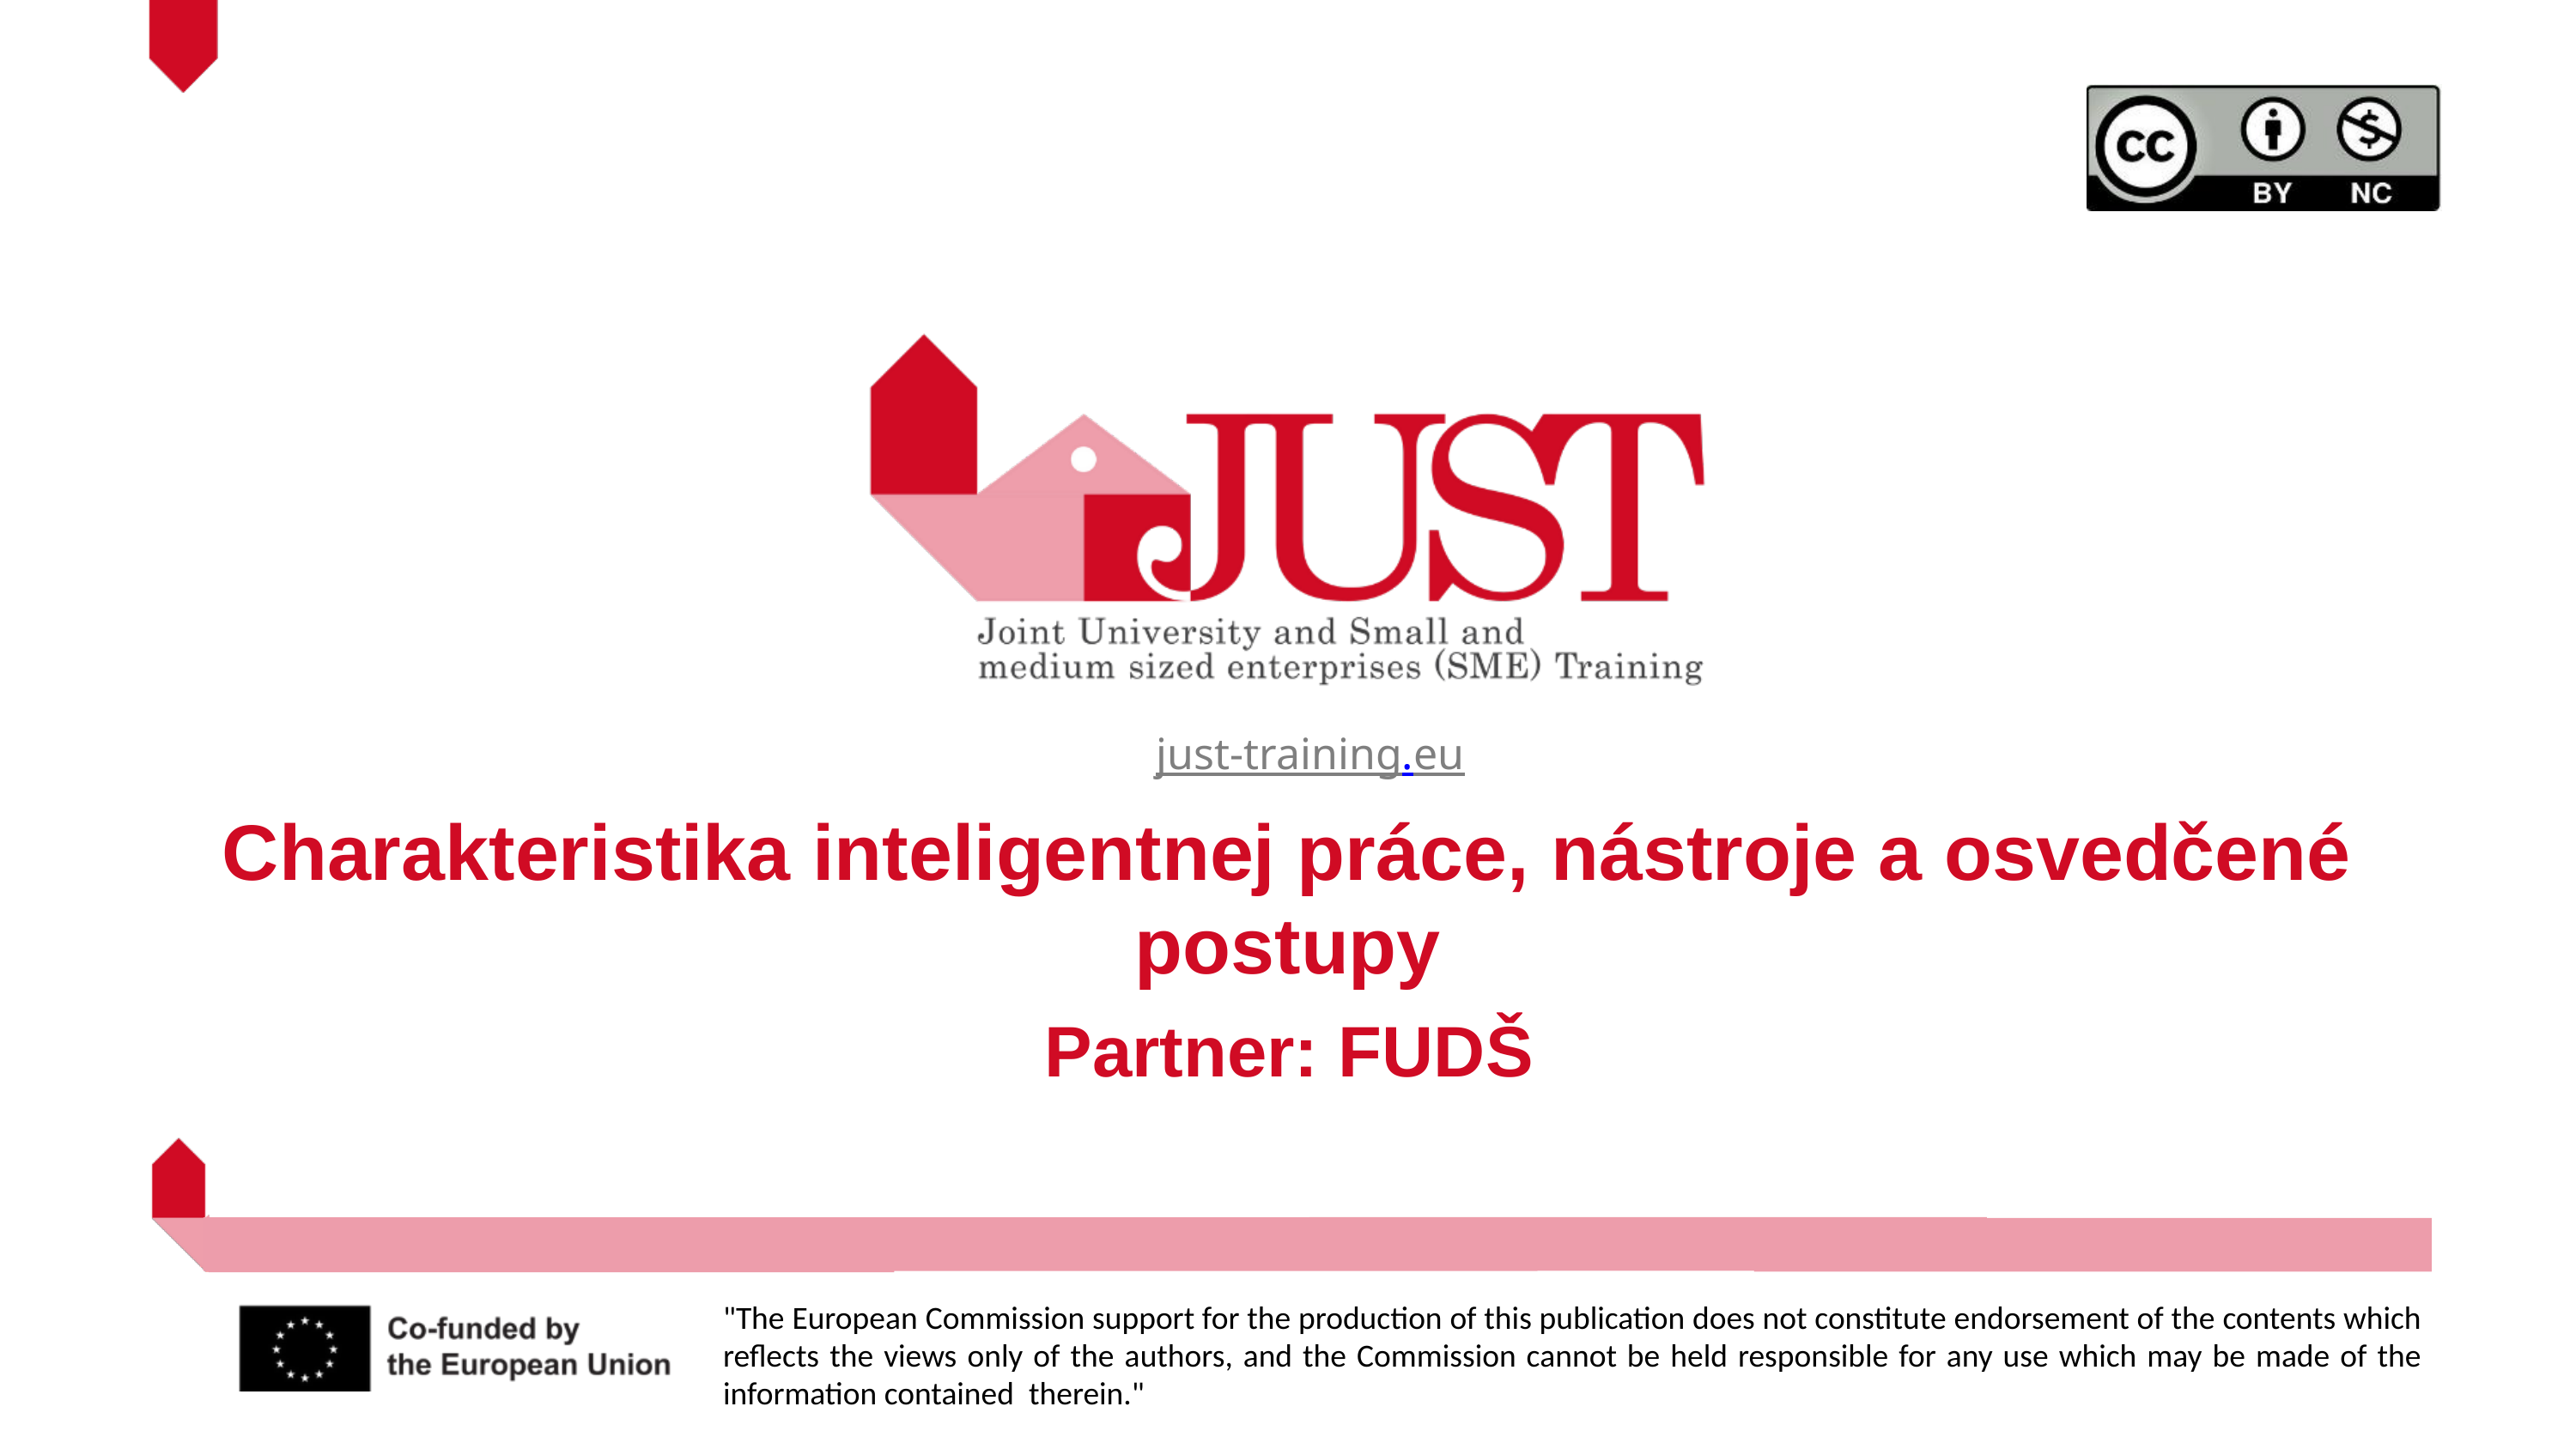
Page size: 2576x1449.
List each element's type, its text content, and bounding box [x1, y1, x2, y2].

picture [144, 0, 228, 100]
picture [855, 324, 1720, 705]
text_box Partner: FUDŠ [400, 998, 2176, 1098]
text_box just-training.eu [1154, 724, 1486, 785]
picture [2086, 83, 2442, 211]
picture [233, 1300, 702, 1391]
text_box Charakteristika inteligentnej práce, nástroje a osvedčené postupy [178, 794, 2398, 997]
picture [144, 1133, 210, 1287]
